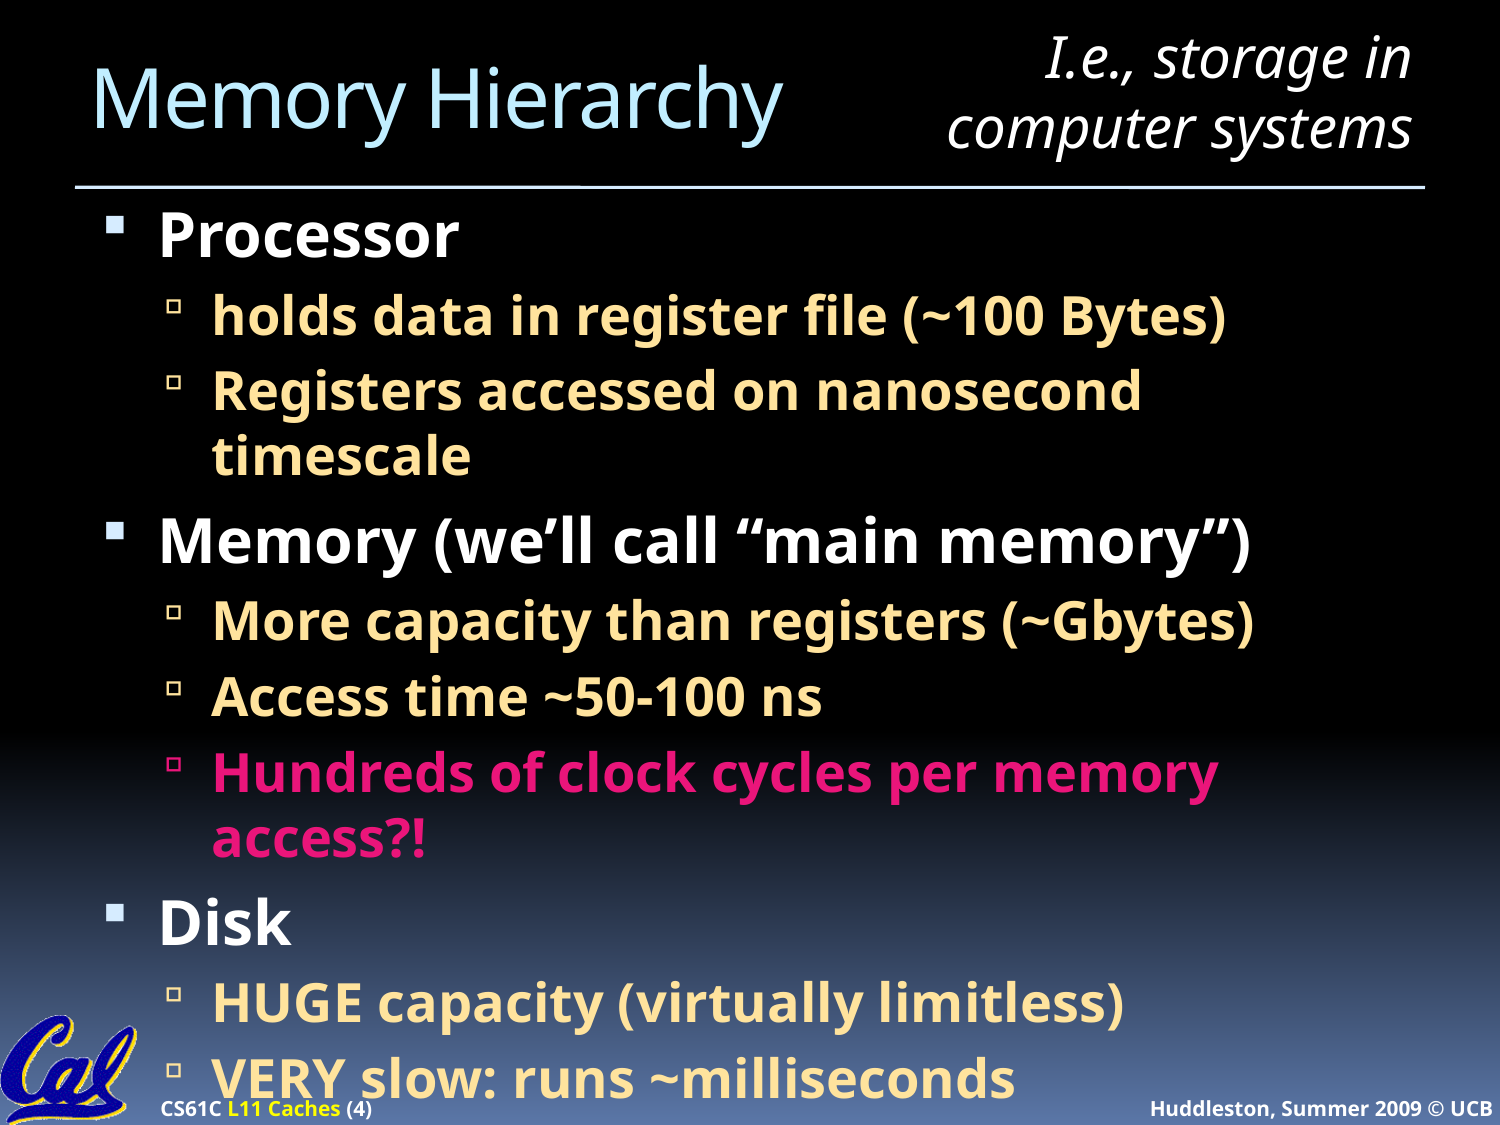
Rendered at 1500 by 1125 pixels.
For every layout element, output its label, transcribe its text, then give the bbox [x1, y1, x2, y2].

picture [0, 1015, 140, 1125]
text_box I.e., storage in computer systems [931, 12, 1429, 168]
list Processor holds data in register file (~100 Bytes) Registers accessed on nanosecond timescale Memory (we’ll call “main memory”) More capacity than registers (~Gbytes) Access time ~50-100 ns Hundreds of clock cycles per memory access?! Disk HUGE capacity (virtually limitless) VERY slow: runs ~milliseconds [74, 187, 1426, 1043]
title Memory Hierarchy [75, 37, 1425, 187]
